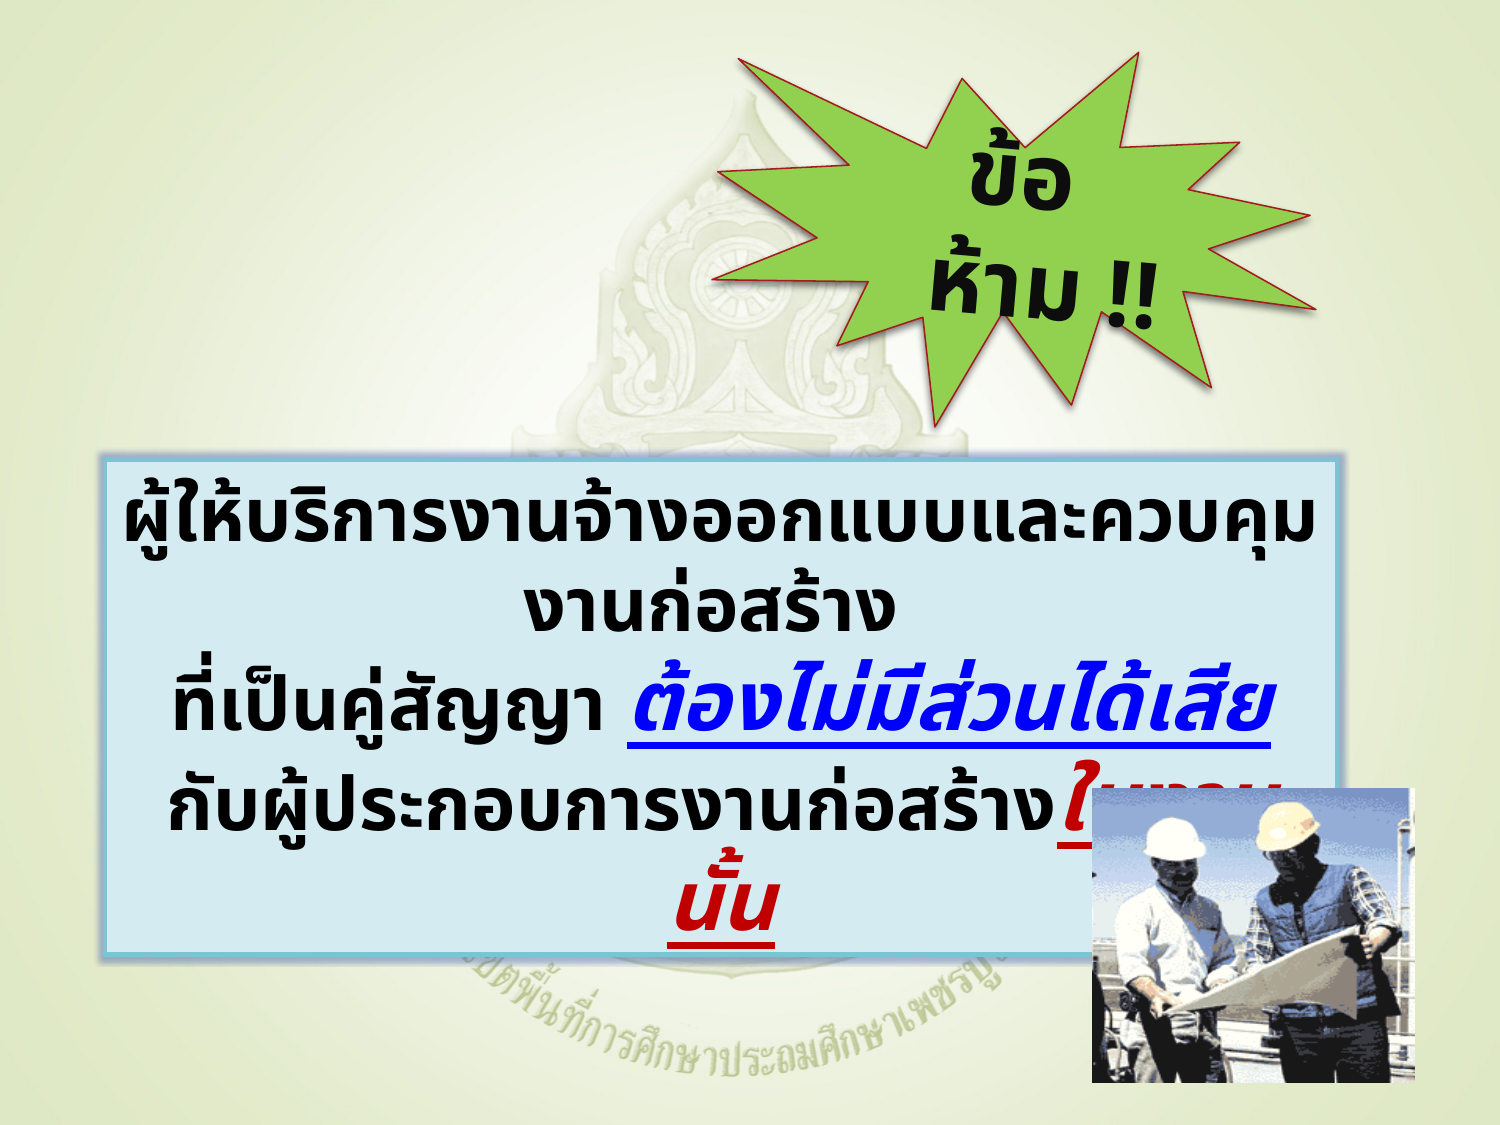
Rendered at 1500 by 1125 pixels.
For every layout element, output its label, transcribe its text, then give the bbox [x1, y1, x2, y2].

text_box ผู้ให้บริการงานจ้างออกแบบและควบคุมงานก่อสร้าง ที่เป็นคู่สัญญา ต้องไม่มีส่วนได้เสีย กับผู้ประกอบการงานก่อสร้างในงานนั้น [105, 459, 1338, 955]
picture [0, 0, 1500, 1125]
text_box ข้อห้าม !! [711, 51, 1317, 428]
